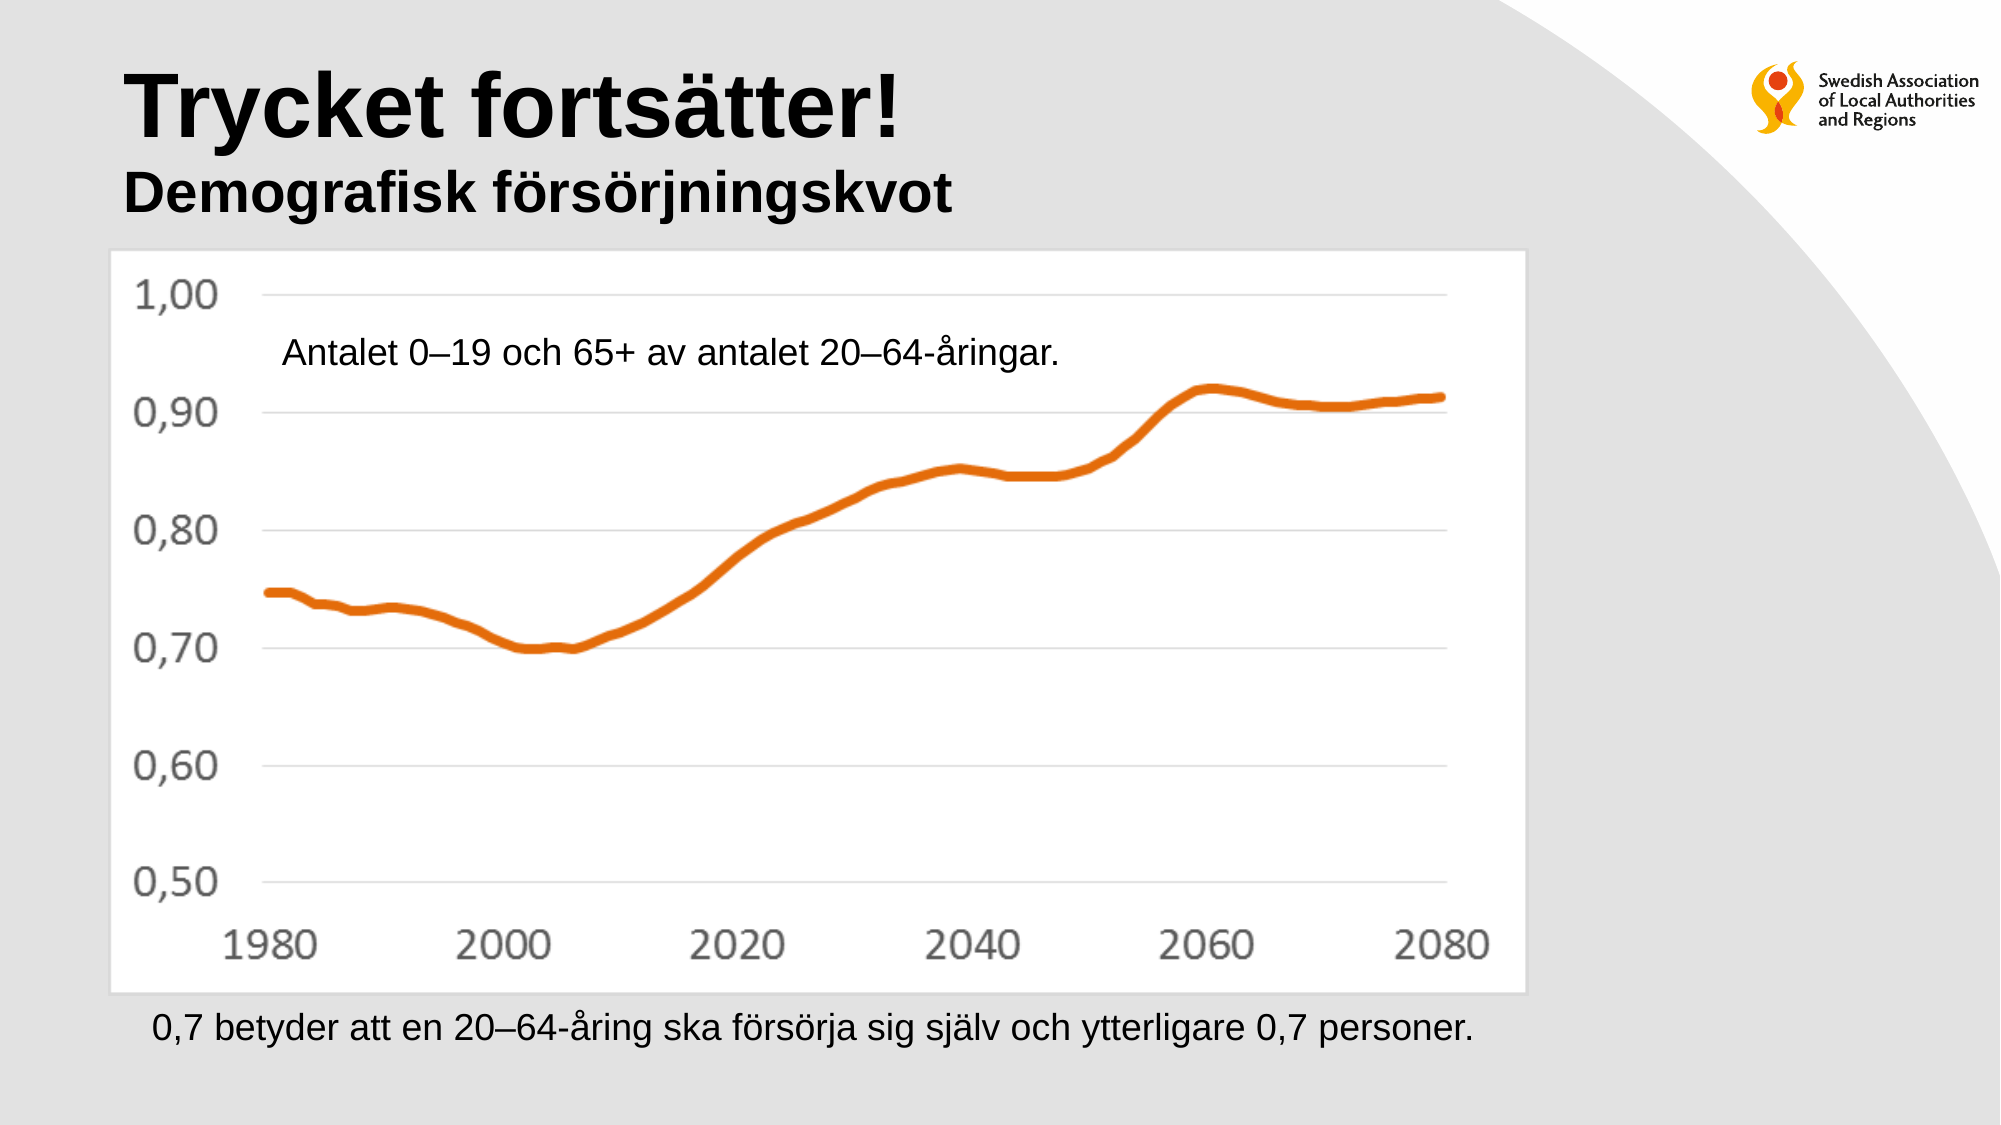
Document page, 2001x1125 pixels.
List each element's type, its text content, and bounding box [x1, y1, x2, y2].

text_box 0,7 betyder att en 20–64-åring ska försörja sig själv och ytterligare 0,7 personer. [137, 996, 1501, 1056]
title Trycket fortsätter! Demografisk försörjningskvot [108, 46, 1686, 249]
picture [108, 248, 1529, 996]
